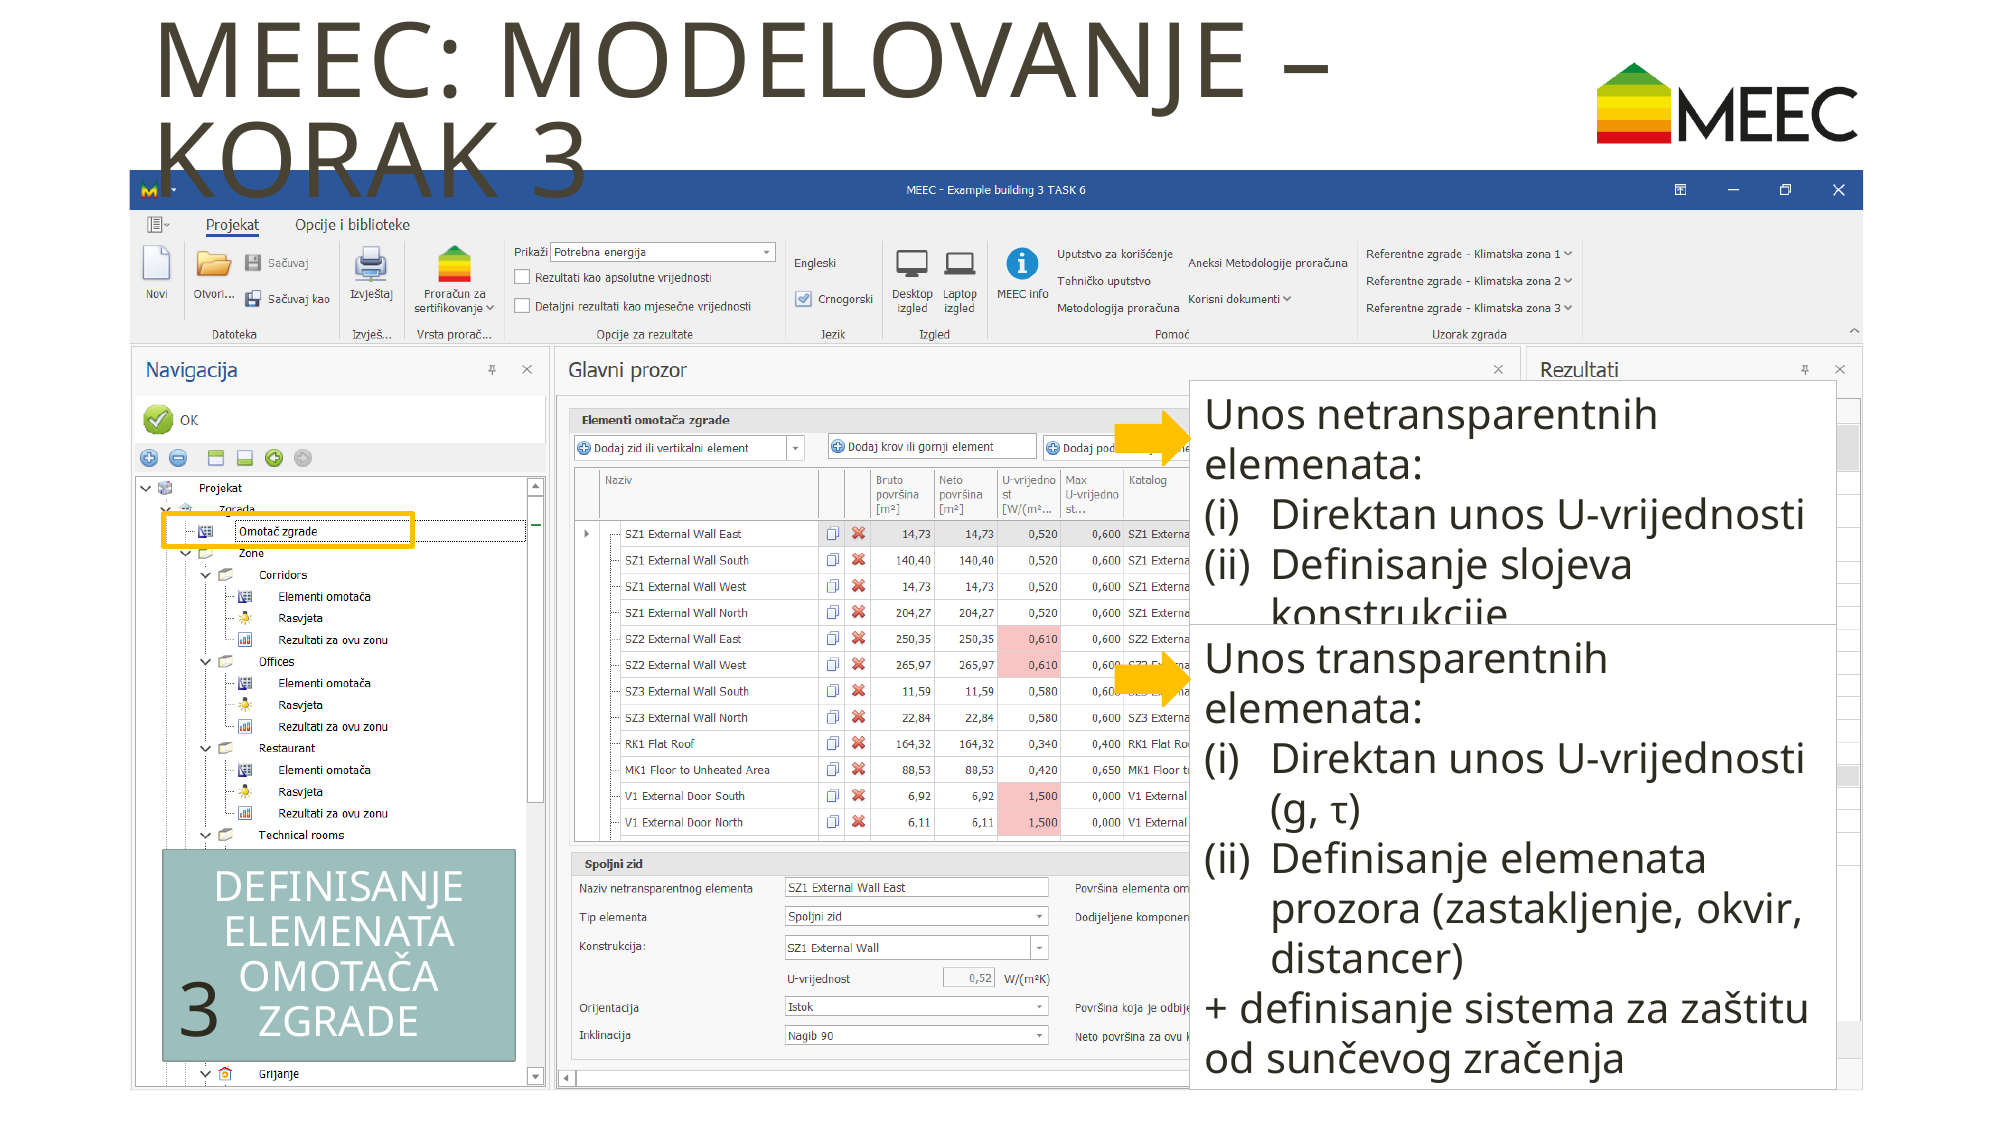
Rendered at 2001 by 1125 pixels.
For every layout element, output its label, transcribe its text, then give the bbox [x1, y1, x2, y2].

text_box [163, 849, 515, 1061]
picture [129, 170, 1864, 1092]
text_box MEEC: modelovanje – korak 3 [136, 0, 1602, 166]
picture [1590, 52, 1864, 150]
